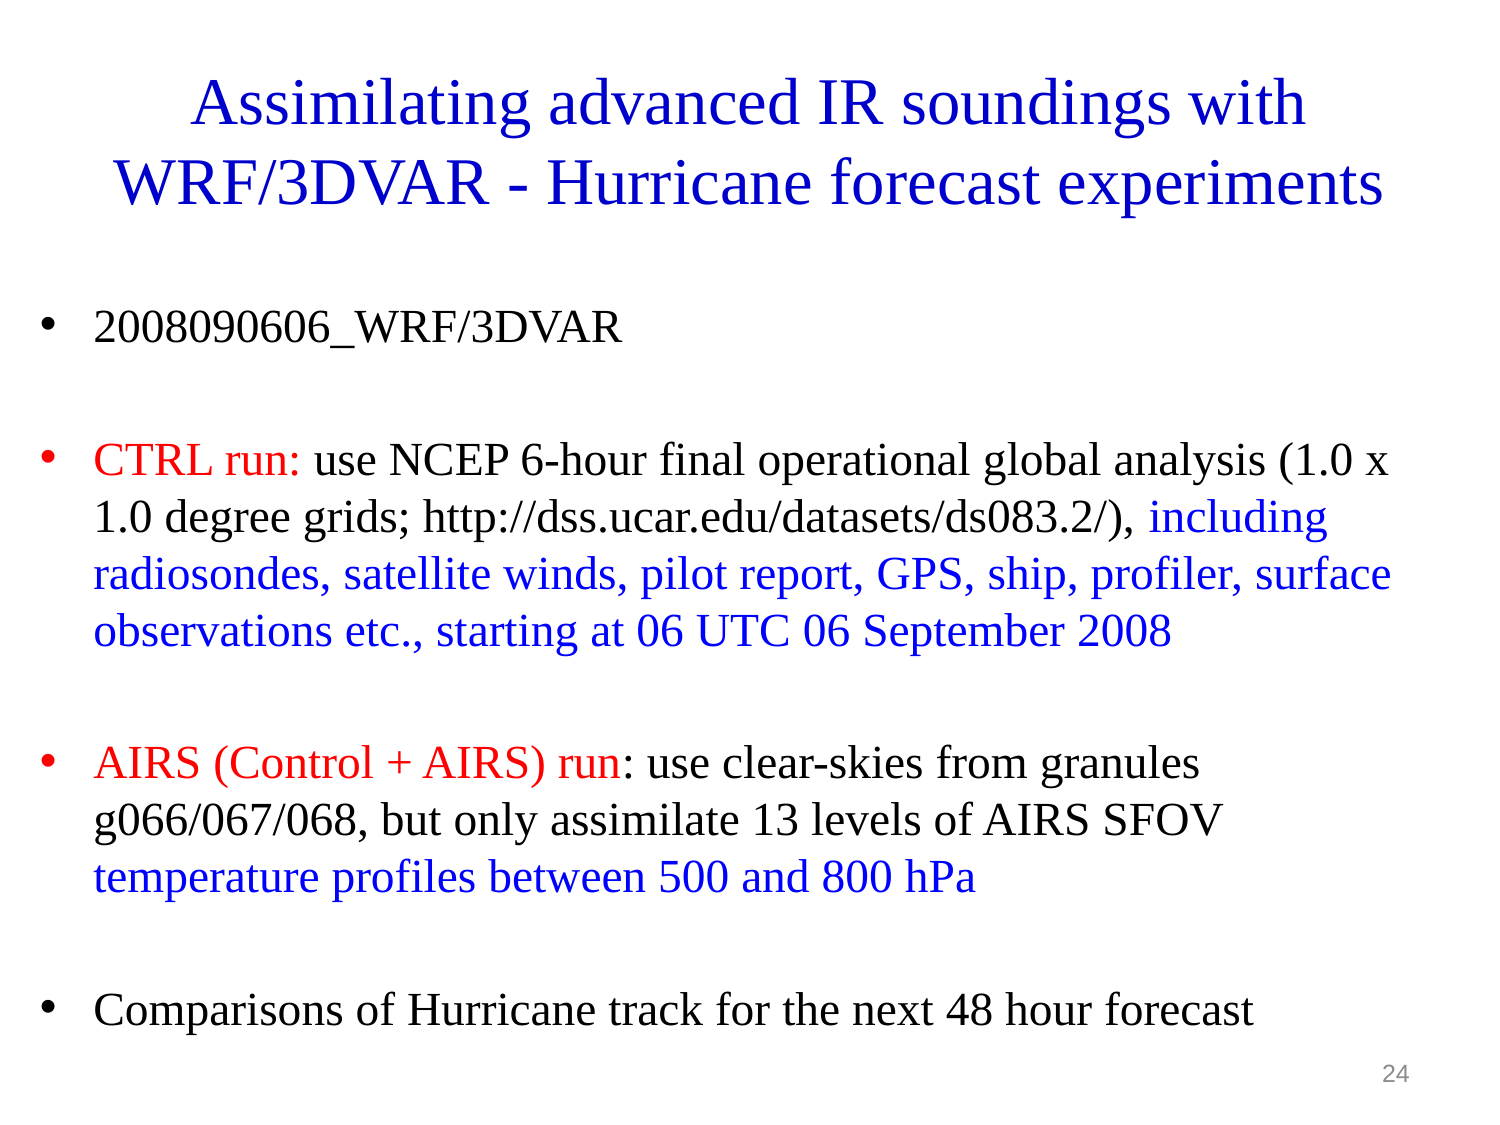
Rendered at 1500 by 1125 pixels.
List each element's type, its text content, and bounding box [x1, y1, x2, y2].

slide_number 24 [1074, 1042, 1425, 1103]
title Assimilating advanced IR soundings with WRF/3DVAR - Hurricane forecast experiments [49, 24, 1451, 250]
list 2008090606_WRF/3DVAR CTRL run: use NCEP 6-hour final operational global analysis (1.0 x 1.0 degree grids; http://dss.ucar.edu/datasets/ds083.2/), including radiosondes, satellite winds, pilot report, GPS, ship, profiler, surface observations etc., starting at 06 UTC 06 September 2008 AIRS (Control + AIRS) run: use clear-skies from granules g066/067/068, but only assimilate 13 levels of AIRS SFOV temperature profiles between 500 and 800 hPa Comparisons of Hurricane track for the next 48 hour forecast [24, 287, 1475, 1050]
